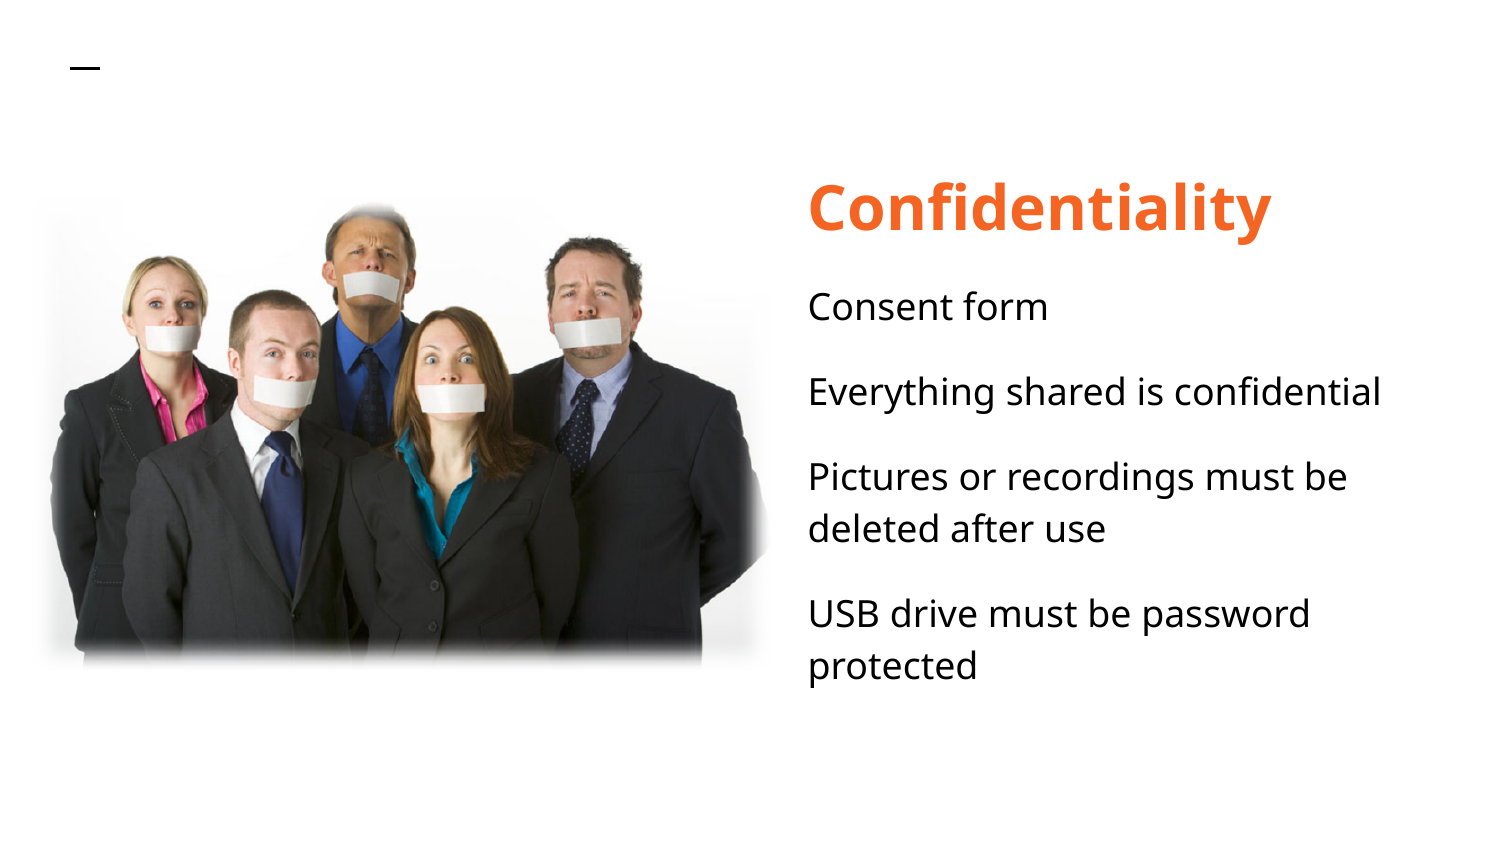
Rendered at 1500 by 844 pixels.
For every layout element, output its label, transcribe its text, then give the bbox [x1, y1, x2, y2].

picture [32, 196, 772, 672]
list Confidentiality Consent form Everything shared is confidential Pictures or recordings must be deleted after use USB drive must be password protected [792, 160, 1455, 683]
